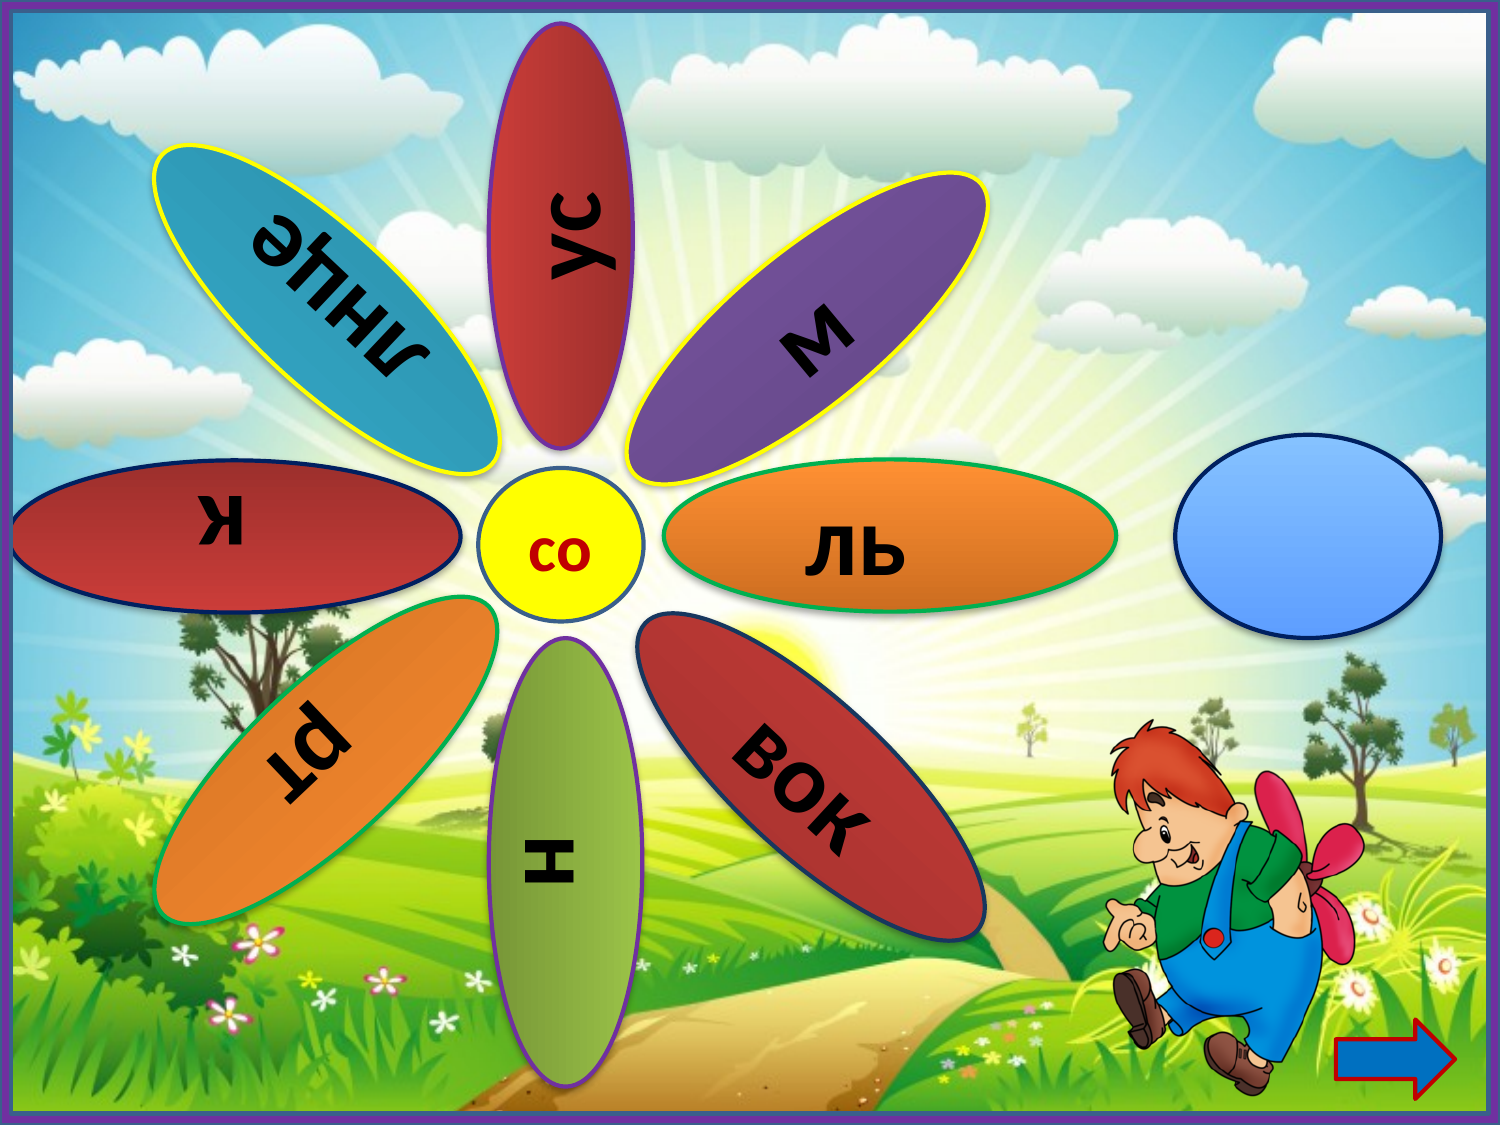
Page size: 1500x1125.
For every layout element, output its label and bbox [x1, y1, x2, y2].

text_box [0, 0, 1500, 1125]
text_box [7, 23, 1117, 1087]
picture [13, 13, 1486, 1111]
text_box [1174, 433, 1442, 639]
text_box [1375, 1017, 1458, 1101]
